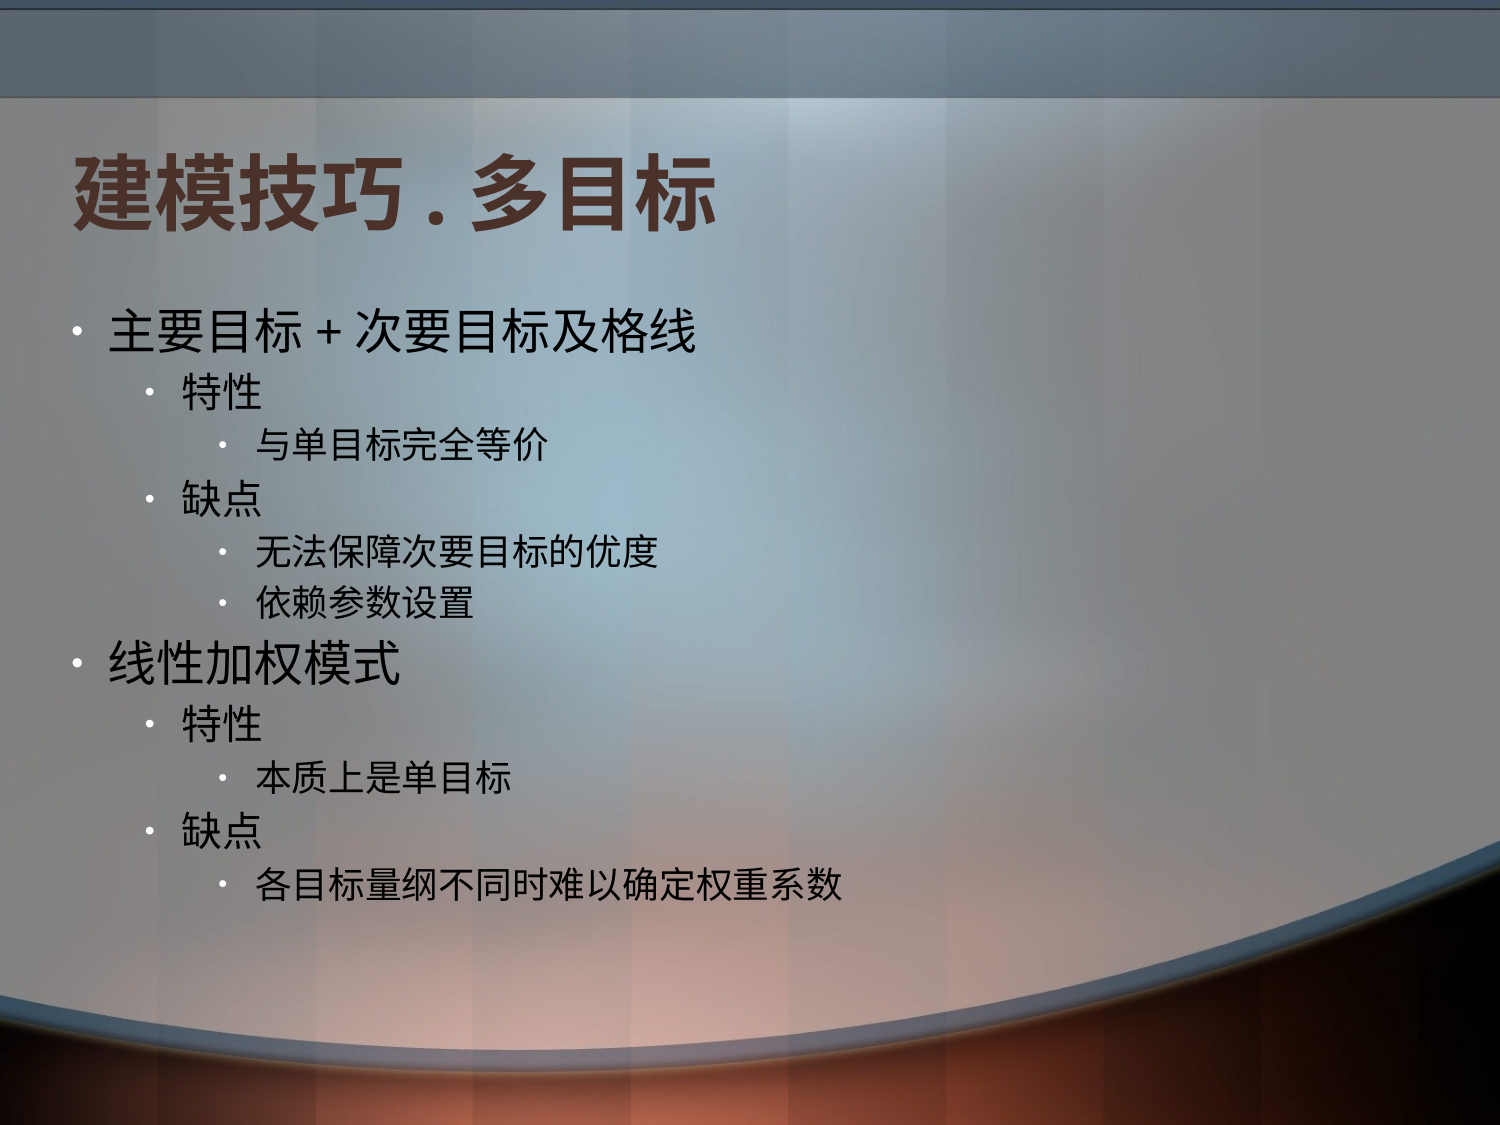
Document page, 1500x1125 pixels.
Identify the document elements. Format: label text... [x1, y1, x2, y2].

list 主要目标+次要目标及格线 特性 与单目标完全等价 缺点 无法保障次要目标的优度 依赖参数设置 线性加权模式 特性 本质上是单目标 缺点 各目标量纲不同时难以确定权重系数 [56, 299, 1299, 920]
picture [0, 0, 1500, 1125]
title 建模技巧.多目标 [56, 104, 1299, 294]
